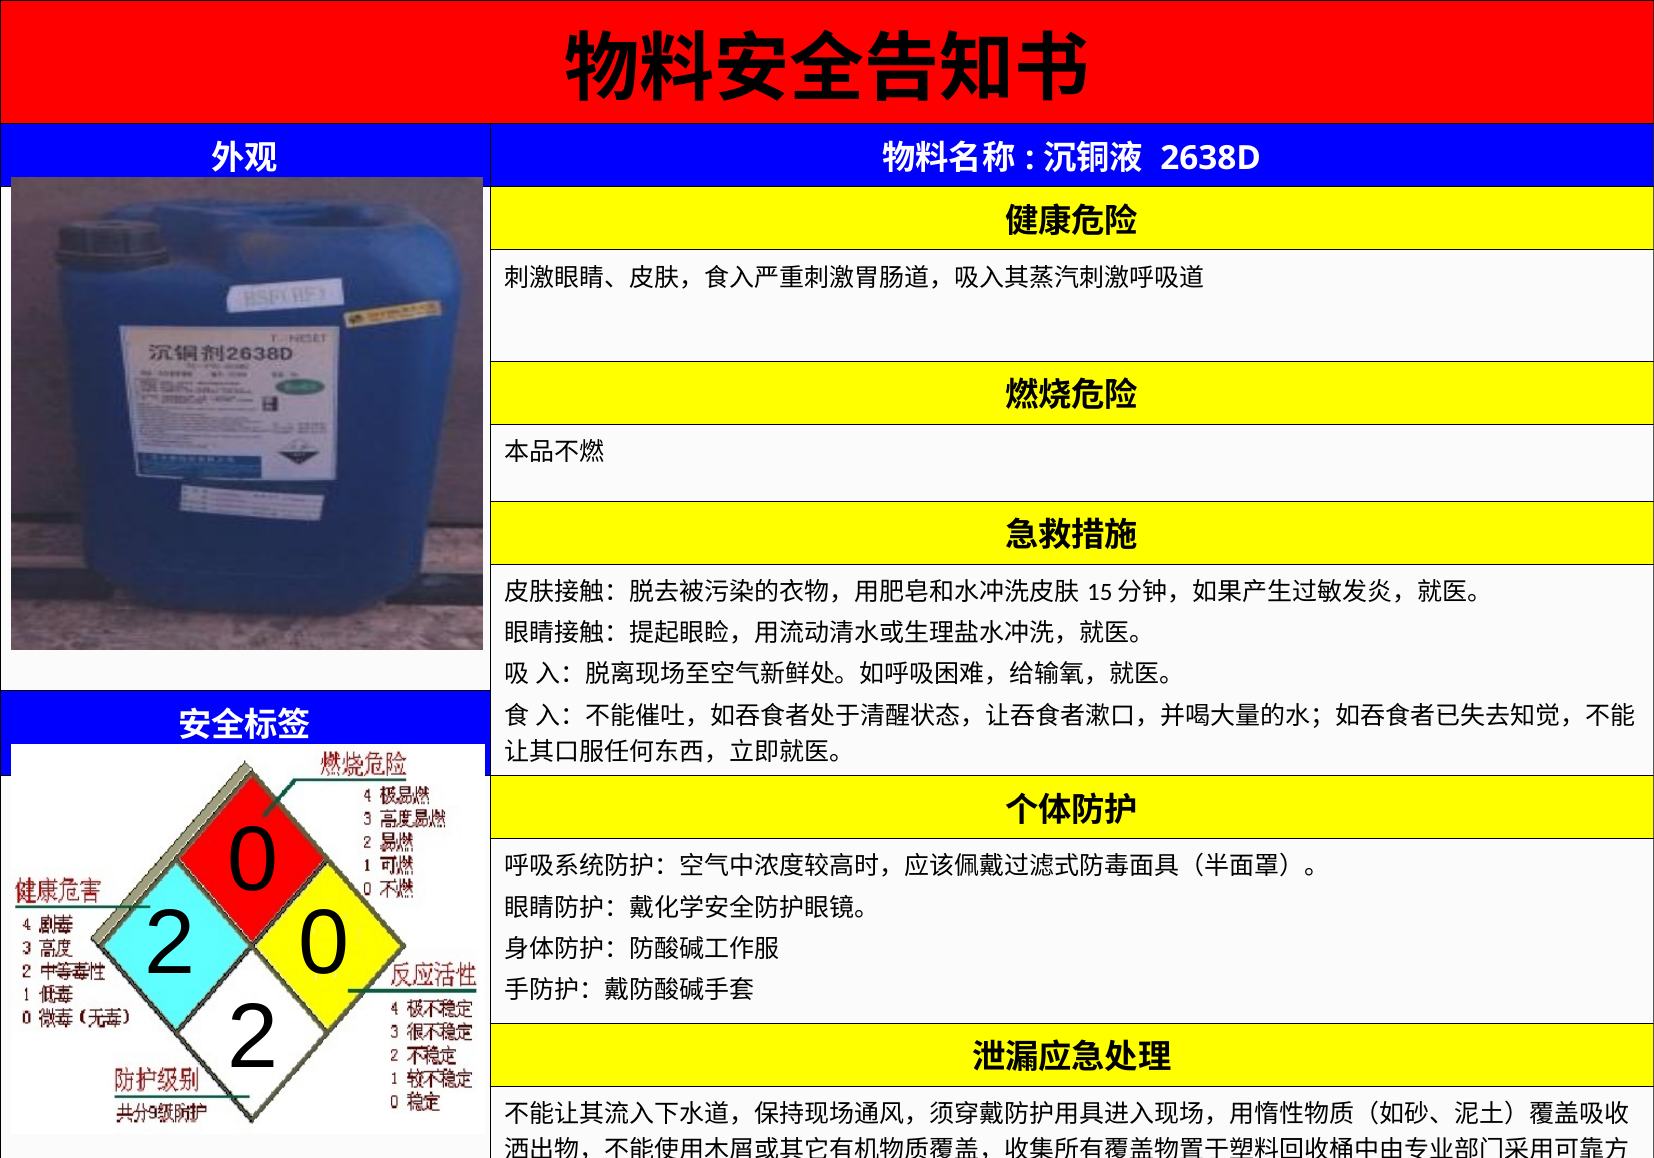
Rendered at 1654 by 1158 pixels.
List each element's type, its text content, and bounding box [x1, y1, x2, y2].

table_cell 泄漏应急处理 [491, 1024, 1653, 1086]
table_cell [1, 776, 490, 1158]
table_cell 个体防护 [491, 776, 1653, 838]
table_cell 外观 [1, 124, 490, 186]
table_cell 急救措施 [491, 502, 1653, 564]
table_cell [1, 187, 490, 690]
table_cell 本品不燃 [491, 425, 1653, 501]
picture [11, 177, 482, 650]
table_header 物料安全告知书 [1, 1, 1653, 123]
table_cell 物料名称:沉铜液 2638D [491, 124, 1653, 186]
table_cell 健康危险 [491, 187, 1653, 249]
picture [11, 744, 485, 1135]
table_cell 不能让其流入下水道，保持现场通风，须穿戴防护用具进入现场，用惰性物质（如砂、泥土）覆盖吸收洒出物，不能使用木屑或其它有机物质覆盖，收集所有覆盖物置于塑料回收桶中由专业部门采用可靠方法处理。工作场地用大量的水清洗，并用稀酸中和，排放到化学废料处理排水系统中。 [491, 1087, 1653, 1158]
table_cell 安全标签 [1, 691, 490, 775]
table_cell 刺激眼睛、皮肤，食入严重刺激胃肠道，吸入其蒸汽刺激呼吸道 [491, 250, 1653, 361]
table_cell 呼吸系统防护：空气中浓度较高时，应该佩戴过滤式防毒面具（半面罩）。 眼睛防护：戴化学安全防护眼镜。 身体防护：防酸碱工作服 手防护：戴防酸碱手套 [491, 839, 1653, 1023]
table_cell 燃烧危险 [491, 362, 1653, 424]
table_cell 皮肤接触：脱去被污染的衣物，用肥皂和水冲洗皮肤15分钟，如果产生过敏发炎，就医。 眼睛接触：提起眼睑，用流动清水或生理盐水冲洗，就医。 吸 入：脱离现场至空气新鲜处。如呼吸困难，给输氧，就医。 食 入：不能催吐，如吞食者处于清醒状态，让吞食者漱口，并喝大量的水；如吞食者已失去知觉，不能让其口服任何东西，立即就医。 [491, 565, 1653, 775]
